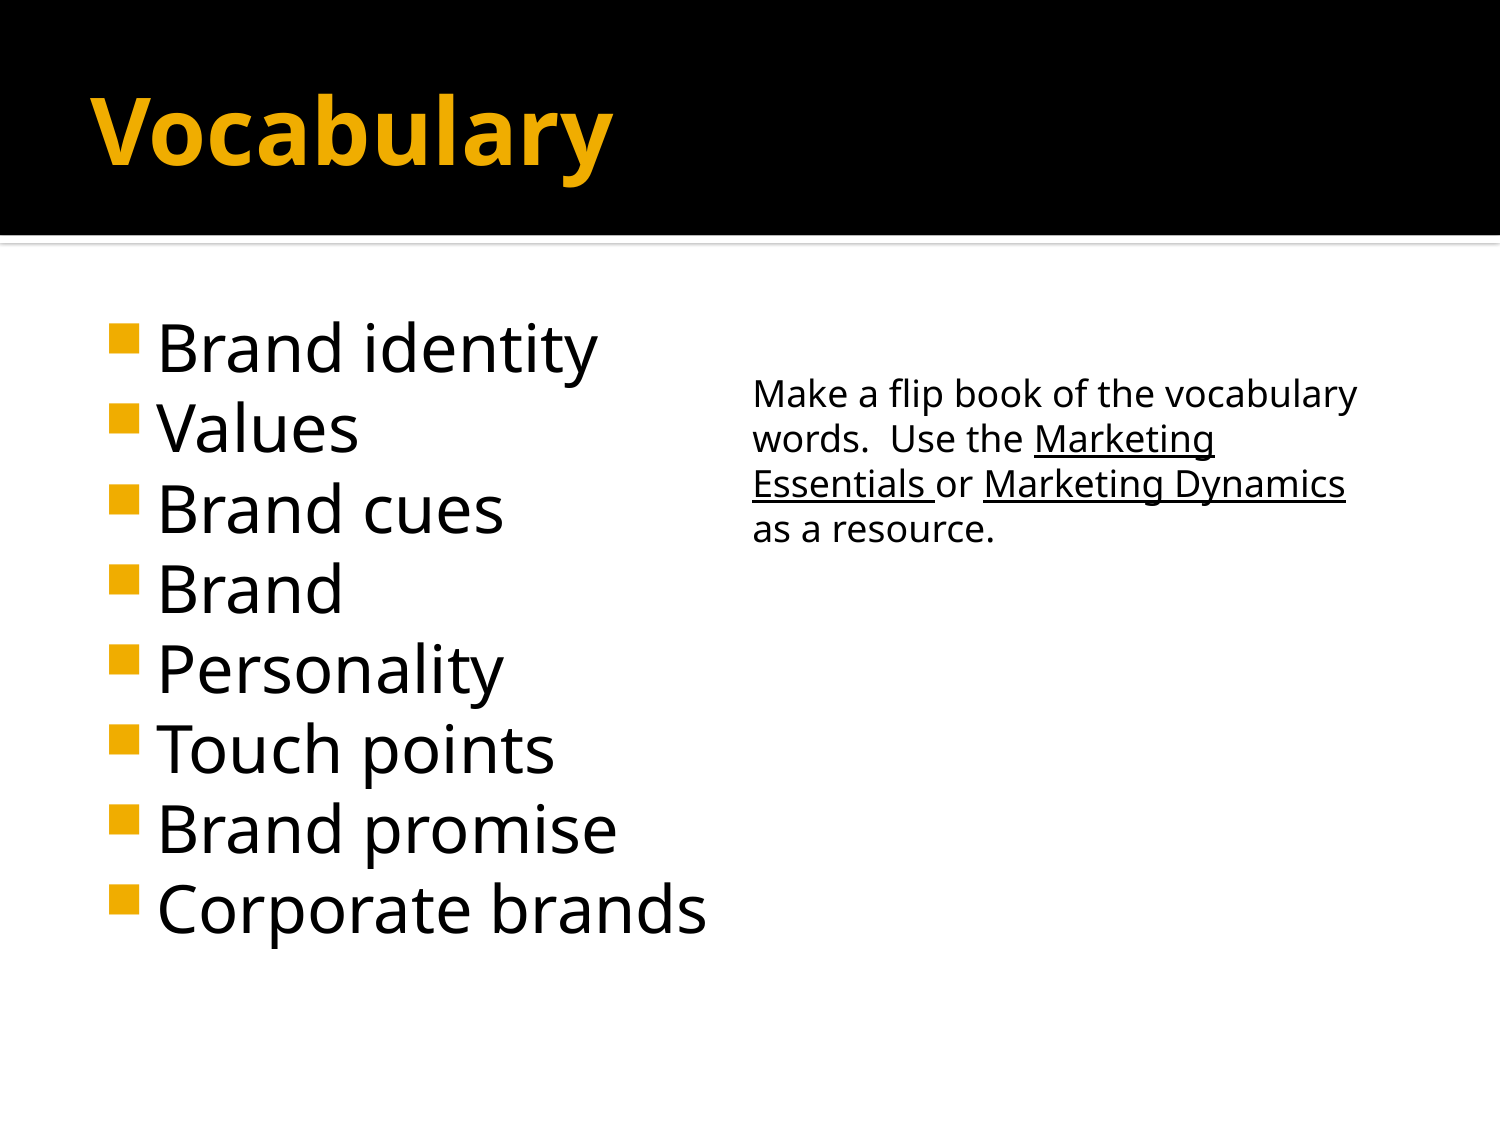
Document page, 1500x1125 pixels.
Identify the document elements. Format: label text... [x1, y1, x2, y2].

list Brand identity Values Brand cues Brand Personality Touch points Brand promise Corporate brands [75, 291, 1425, 1050]
title Vocabulary [75, 25, 1425, 231]
text_box Make a flip book of the vocabulary words. Use the Marketing Essentials or Marketing Dynamics as a resource. [737, 362, 1388, 558]
